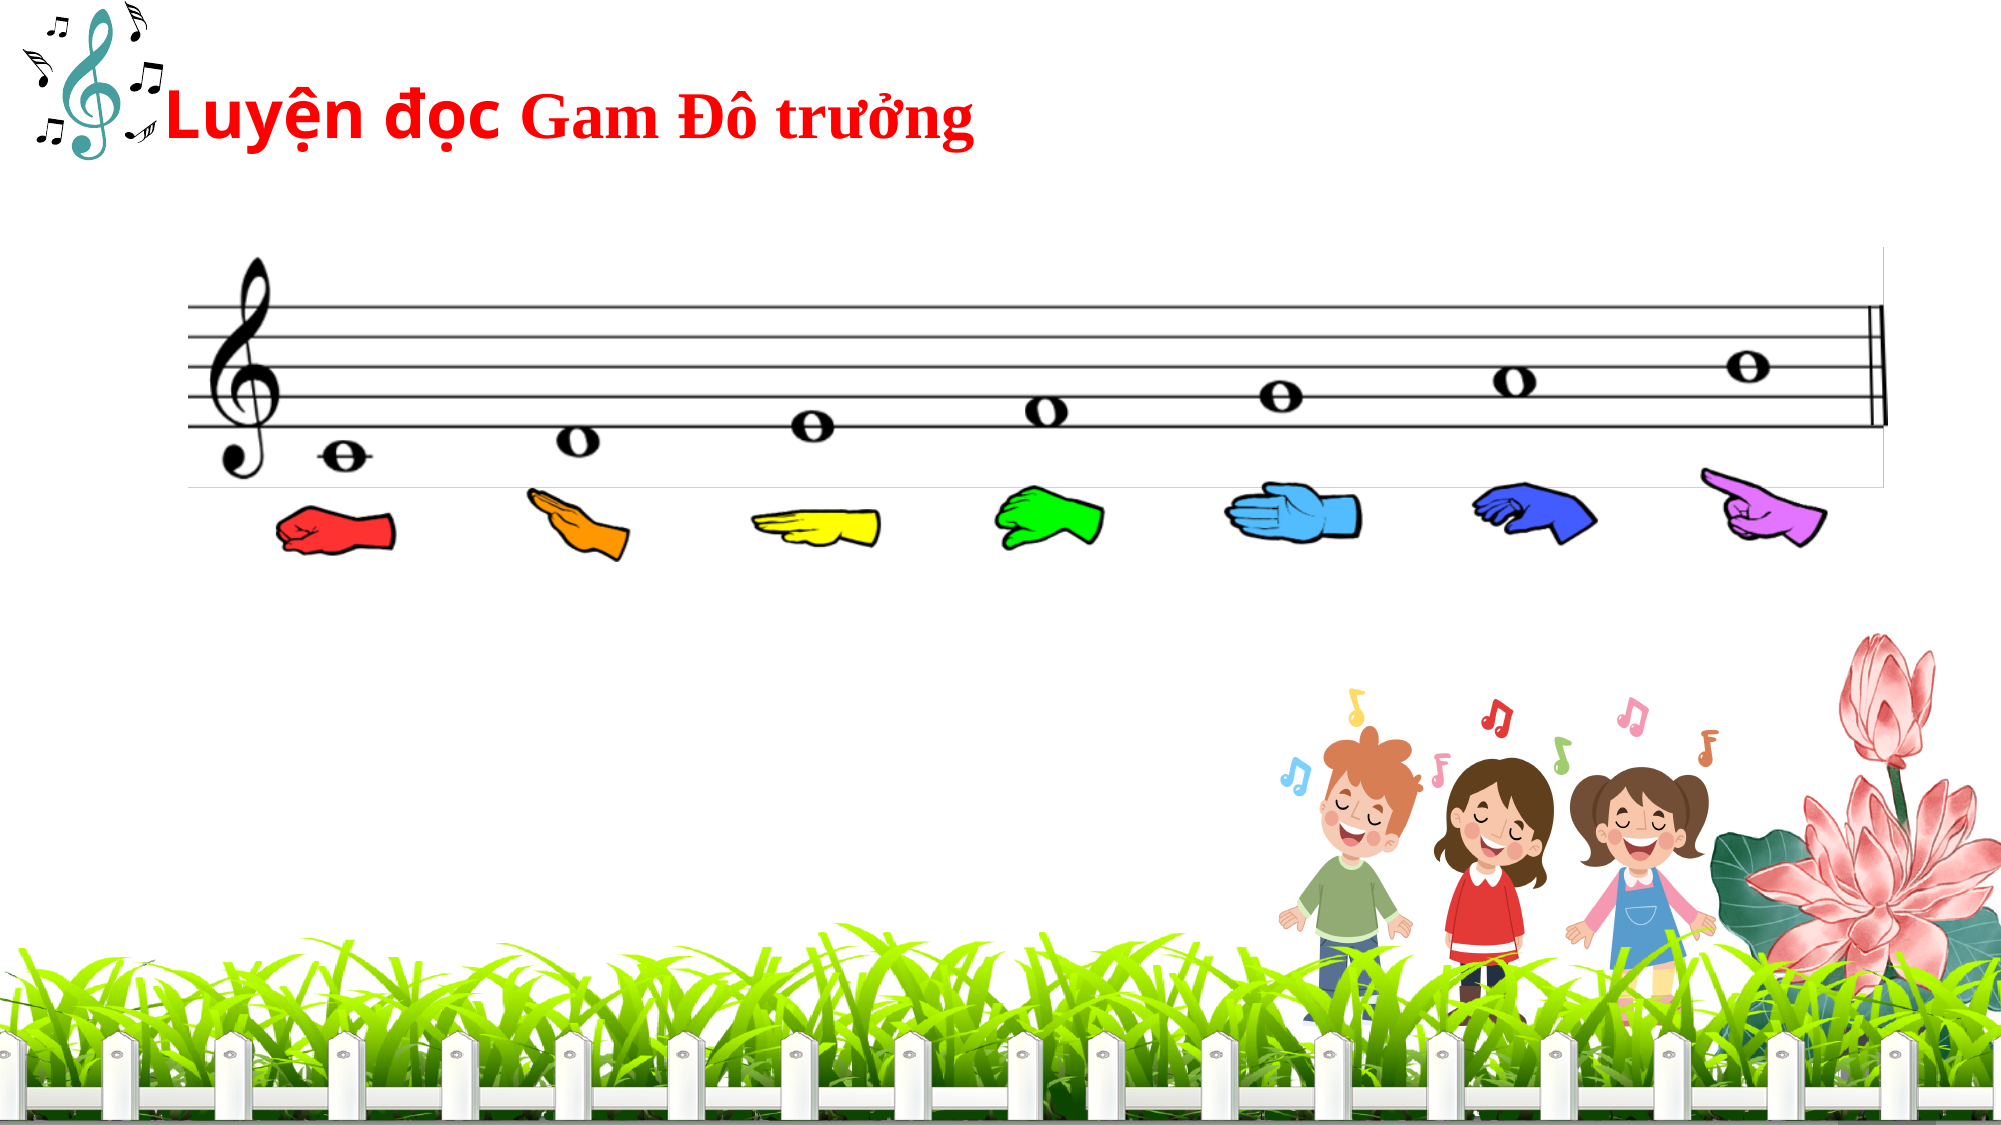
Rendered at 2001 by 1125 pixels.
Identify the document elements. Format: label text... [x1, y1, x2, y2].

text_box Luyện đọc Gam Đô trưởng [164, 64, 991, 160]
text_box [1704, 632, 2000, 901]
picture [188, 247, 1888, 562]
picture [0, 901, 2001, 1125]
text_box [1278, 688, 1704, 901]
text_box [801, 75, 1303, 202]
picture [22, 1, 164, 161]
